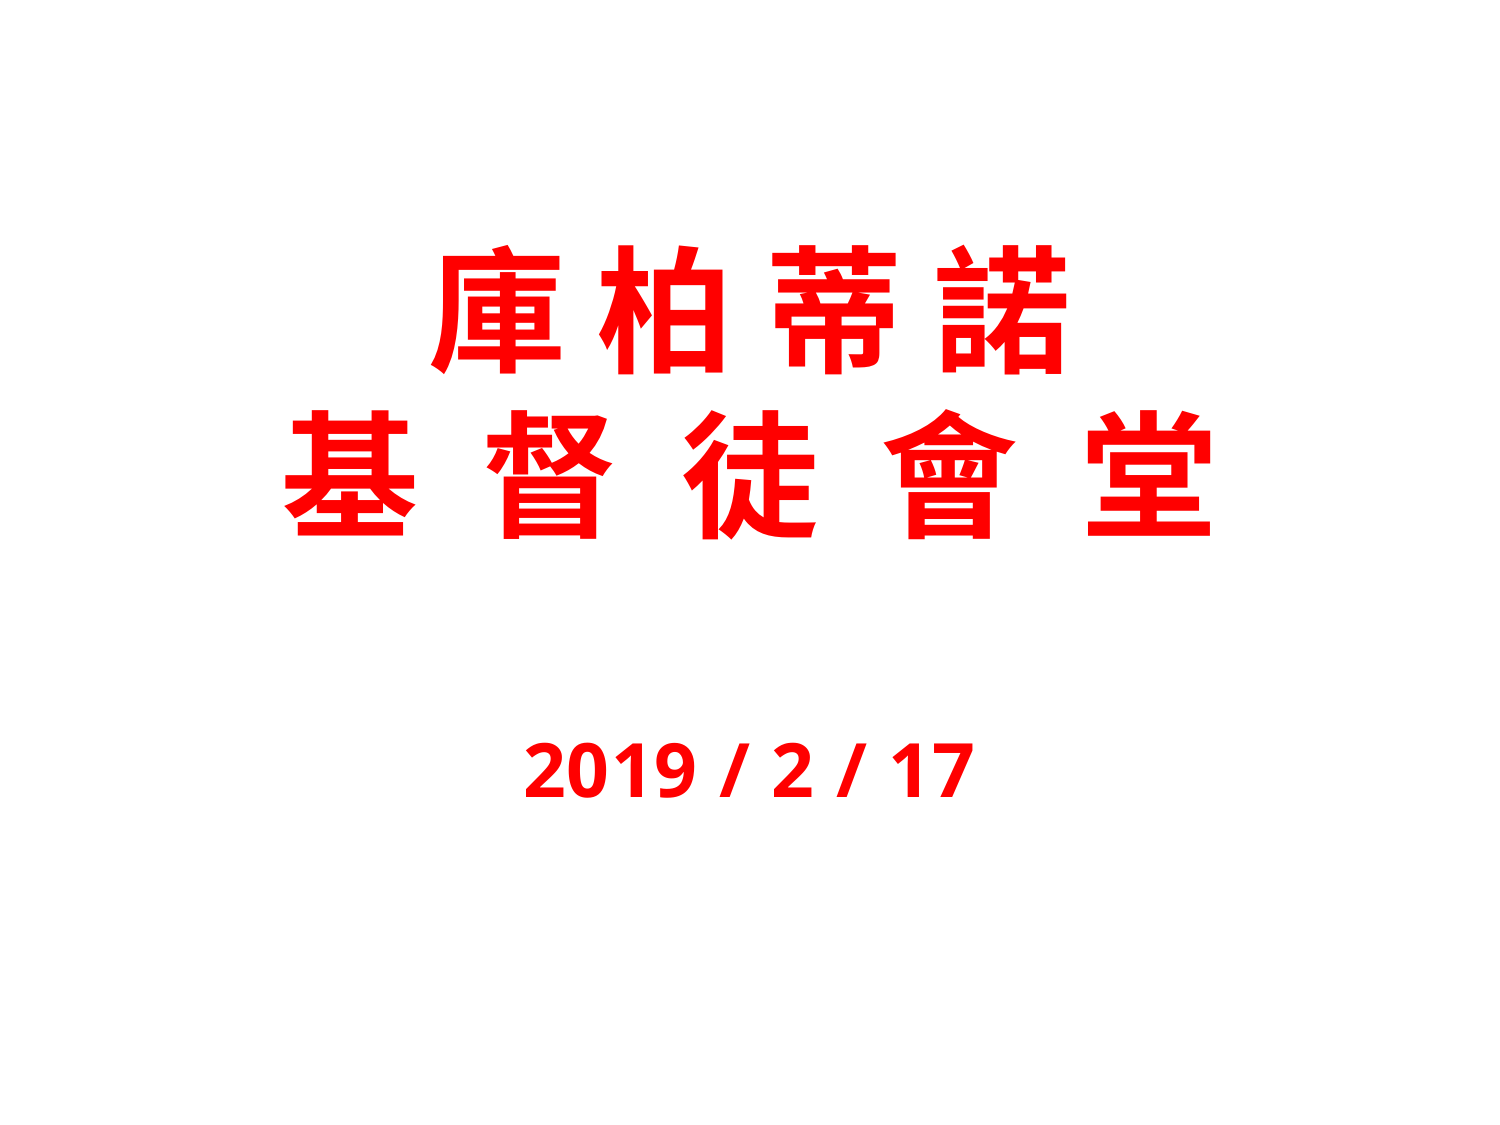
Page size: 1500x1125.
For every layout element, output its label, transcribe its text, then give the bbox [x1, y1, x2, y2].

subtitle 2019 / 2 / 17 [225, 715, 1275, 1003]
title 庫 柏 蒂 諾 基 督 徒 會 堂 [112, 118, 1388, 663]
